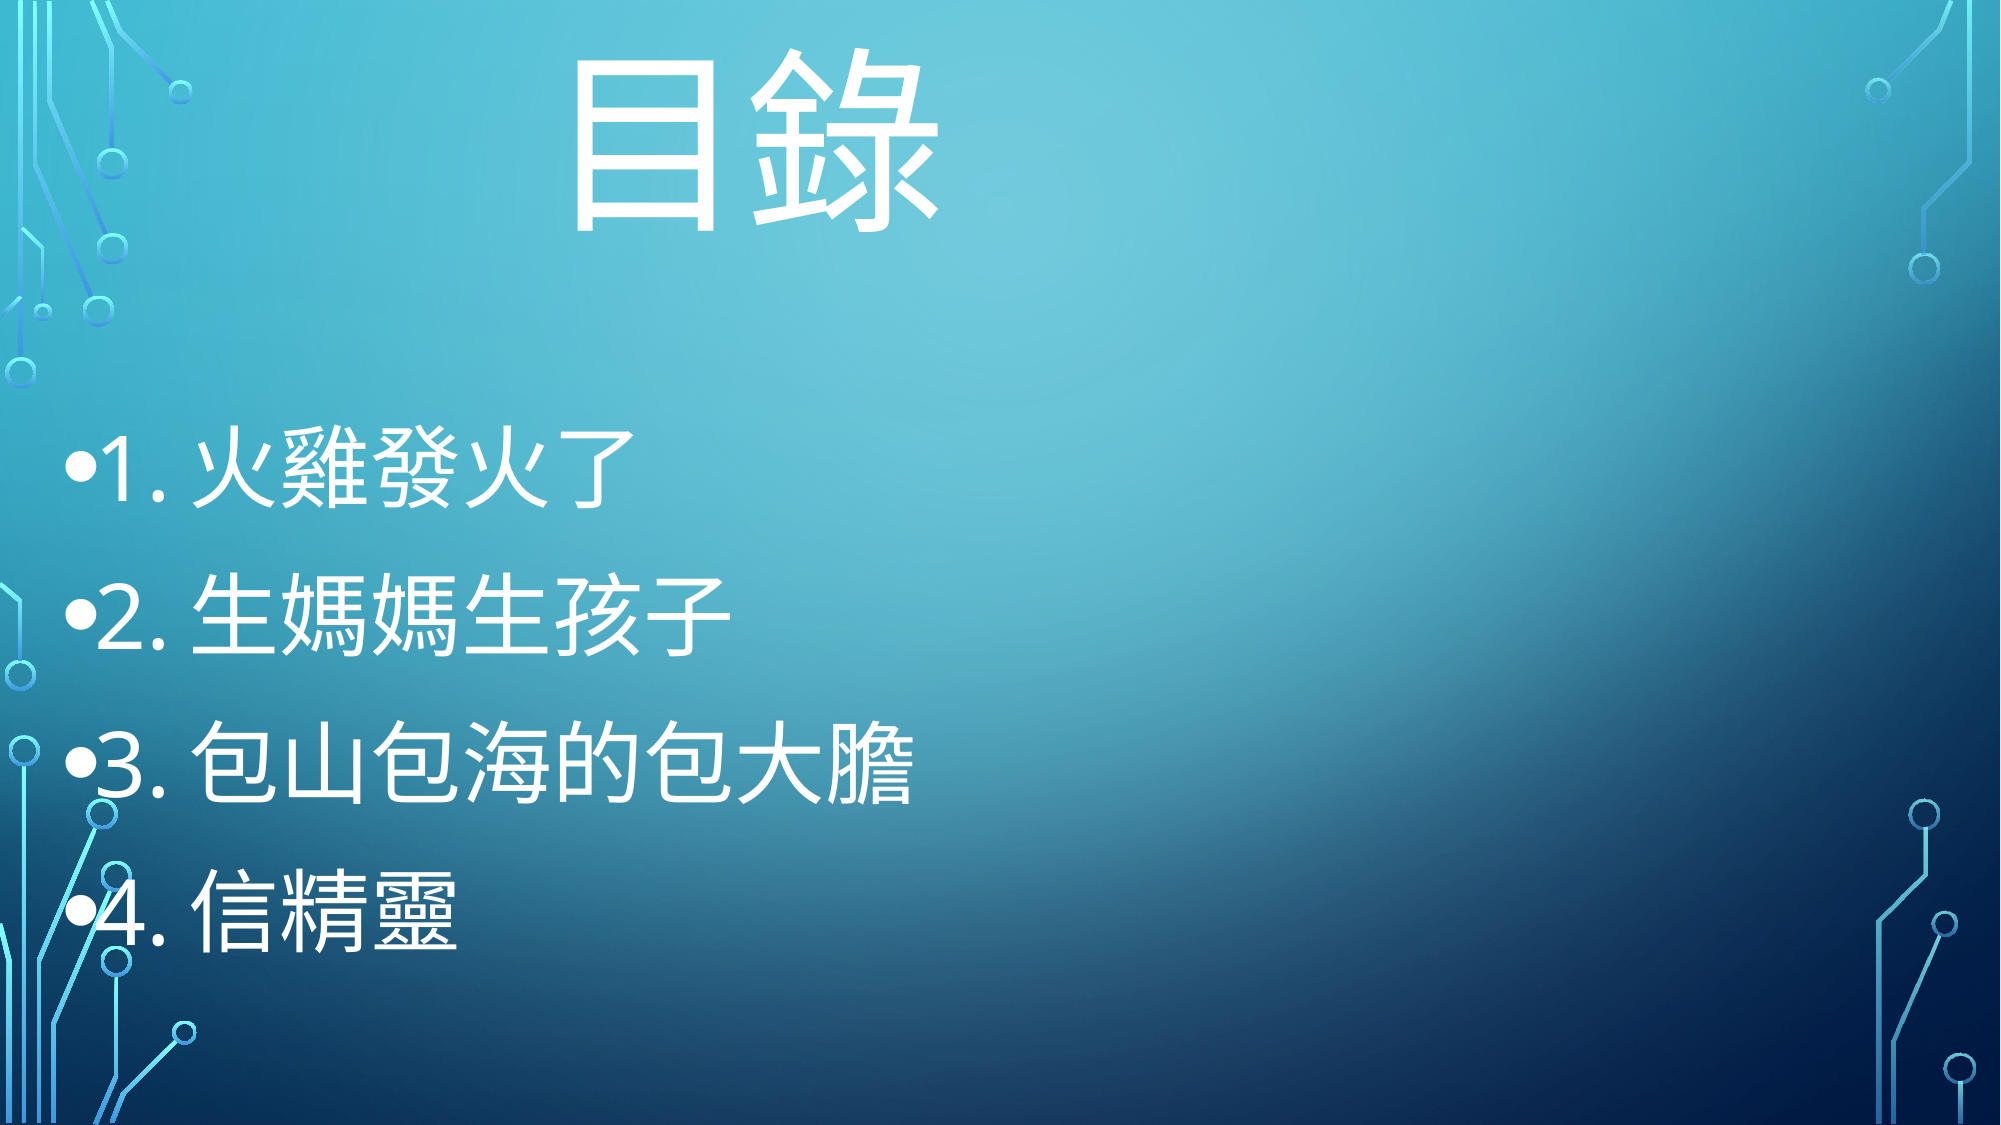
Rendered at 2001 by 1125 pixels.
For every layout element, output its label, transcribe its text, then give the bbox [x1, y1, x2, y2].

title 目錄 [46, 28, 1447, 276]
list 1.火雞發火了 2.生媽媽生孩子 3.包山包海的包大膽 4.信精靈 [46, 380, 1447, 974]
